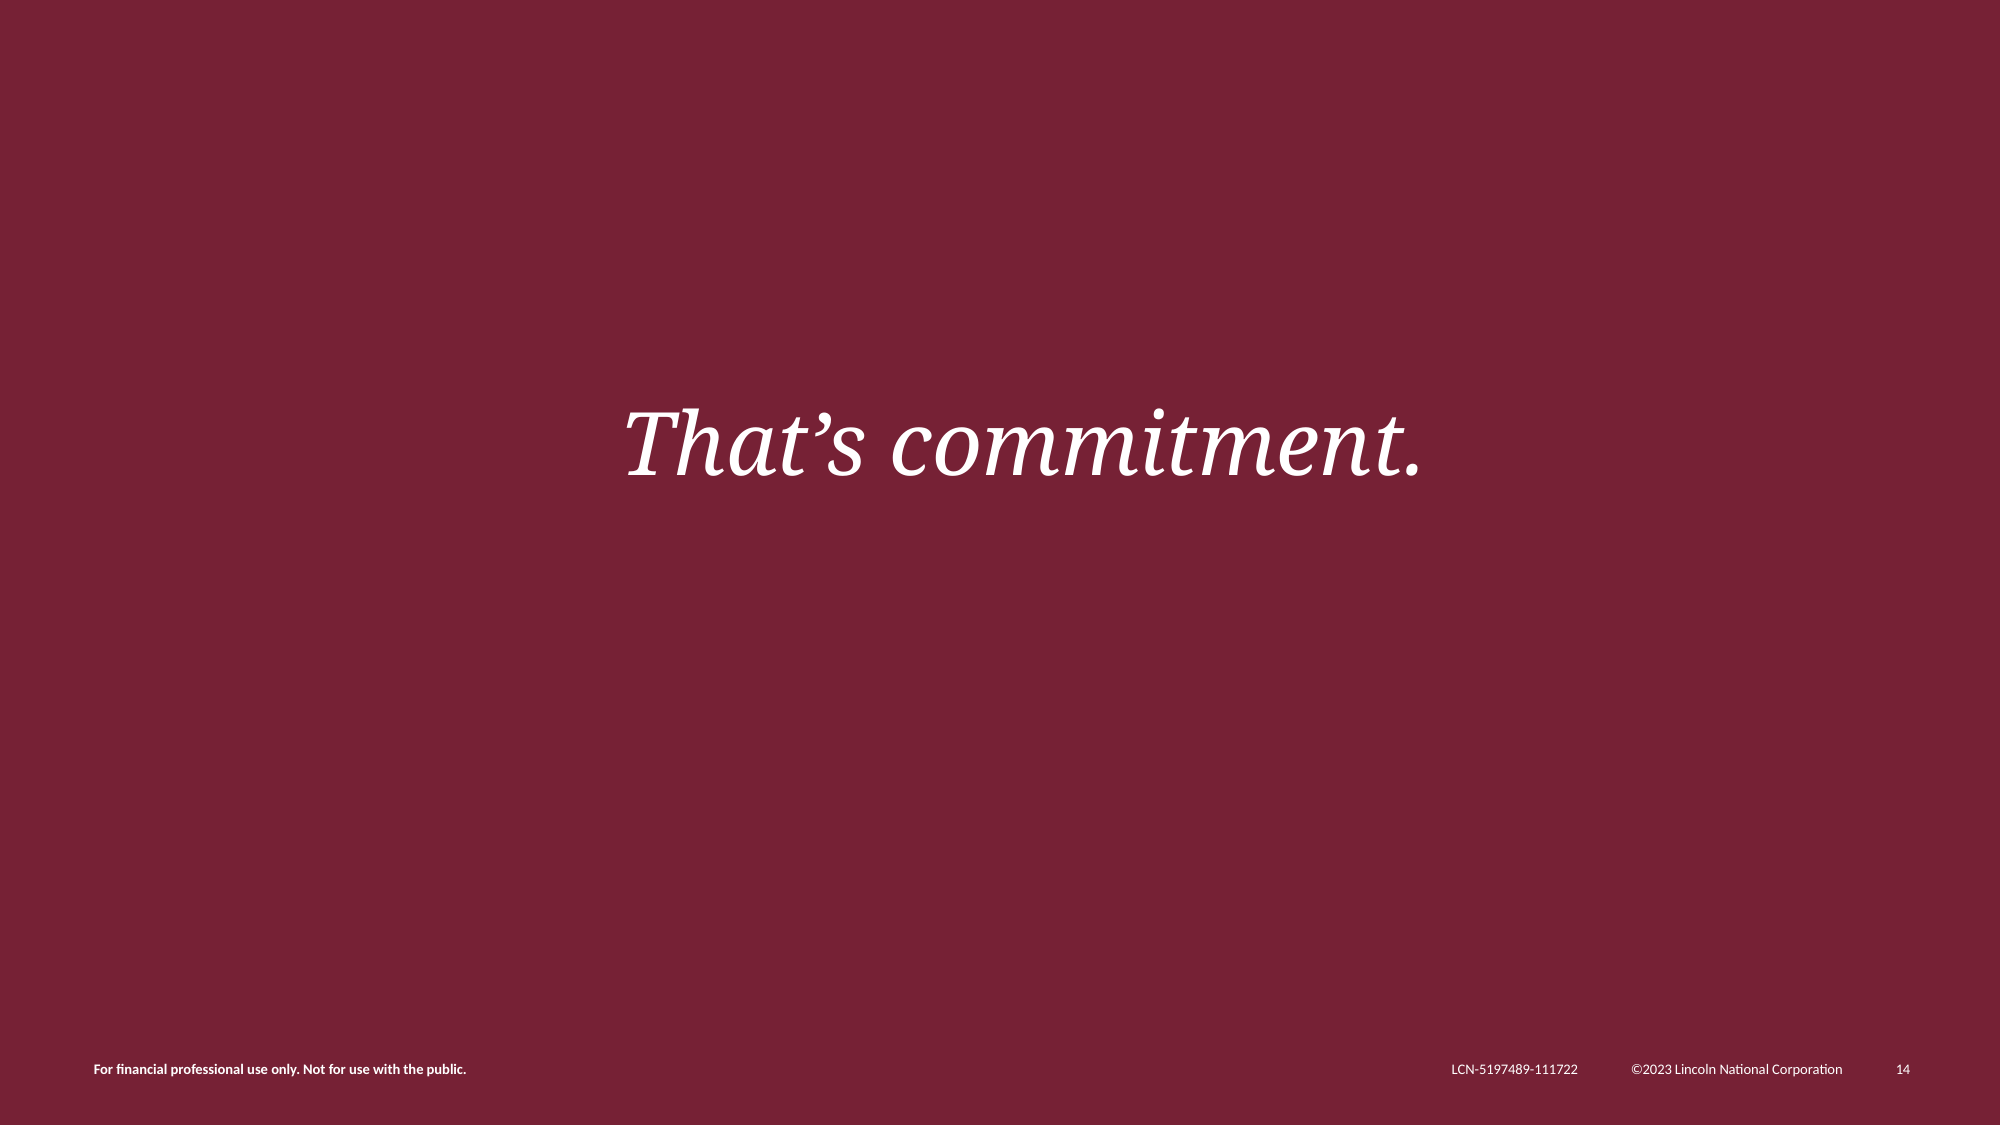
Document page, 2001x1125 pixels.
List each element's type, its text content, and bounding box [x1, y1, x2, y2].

text_box That’s commitment. [417, 400, 1630, 794]
